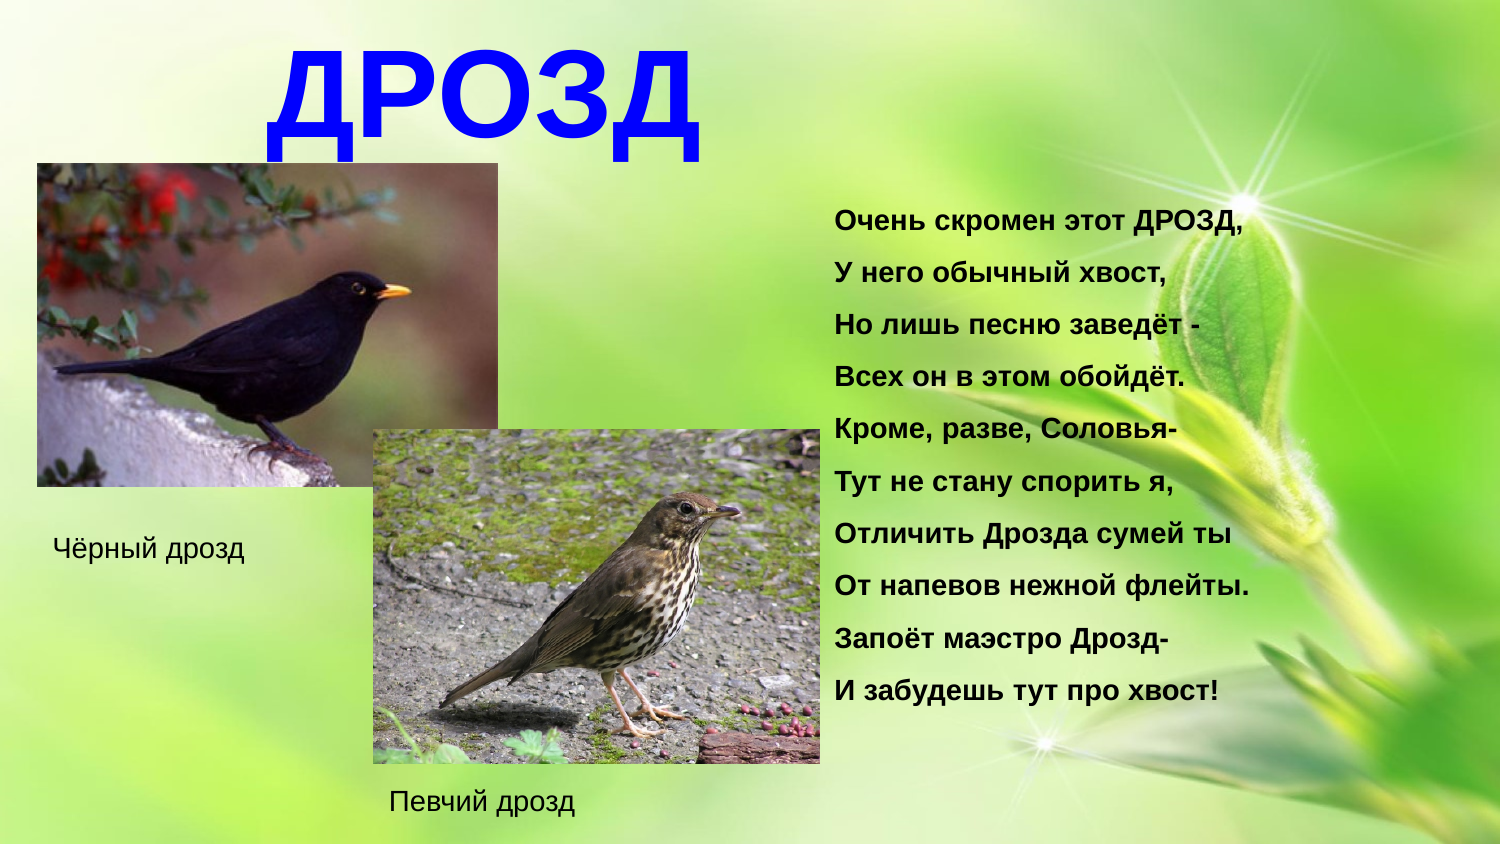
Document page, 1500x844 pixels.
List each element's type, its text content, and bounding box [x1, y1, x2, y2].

picture [0, 0, 1500, 844]
text_box Чёрный дрозд [37, 514, 286, 601]
title ДРОЗД [112, 17, 1388, 181]
text_box Певчий дрозд [373, 771, 675, 817]
subtitle Очень скромен этот ДРОЗД, У него обычный хвост, Но лишь песню заведёт - Всех он в этом обойдёт. Кроме, разве, Соловья- Тут не стану спорить я, Отличить Дрозда сумей ты От напевов нежной флейты. Запоёт маэстро Дрозд- И забудешь тут про хвост! [819, 189, 1449, 768]
